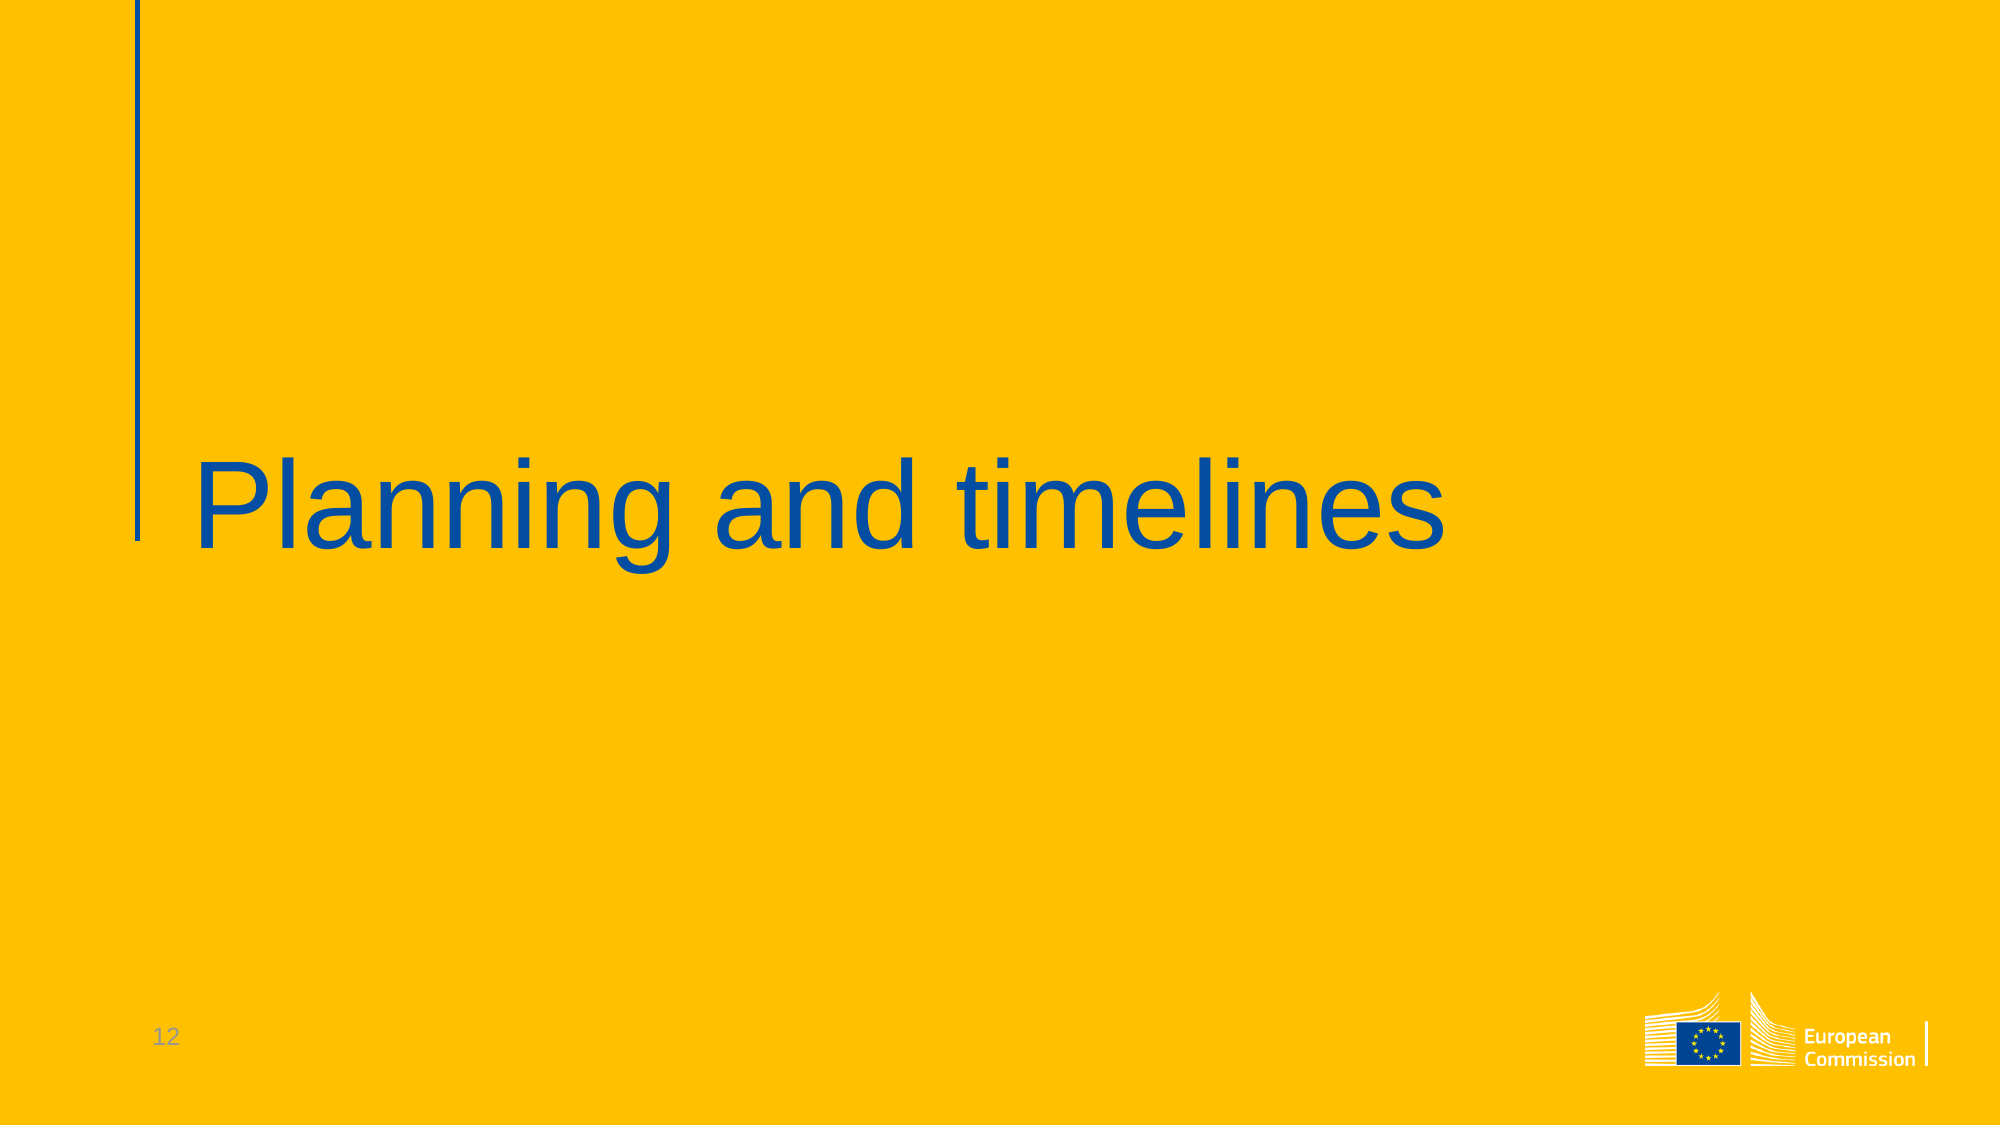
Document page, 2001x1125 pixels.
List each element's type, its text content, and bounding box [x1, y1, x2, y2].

slide_number 12 [137, 1005, 588, 1066]
picture [1645, 991, 1928, 1066]
title Planning and timelines [176, 184, 1843, 576]
